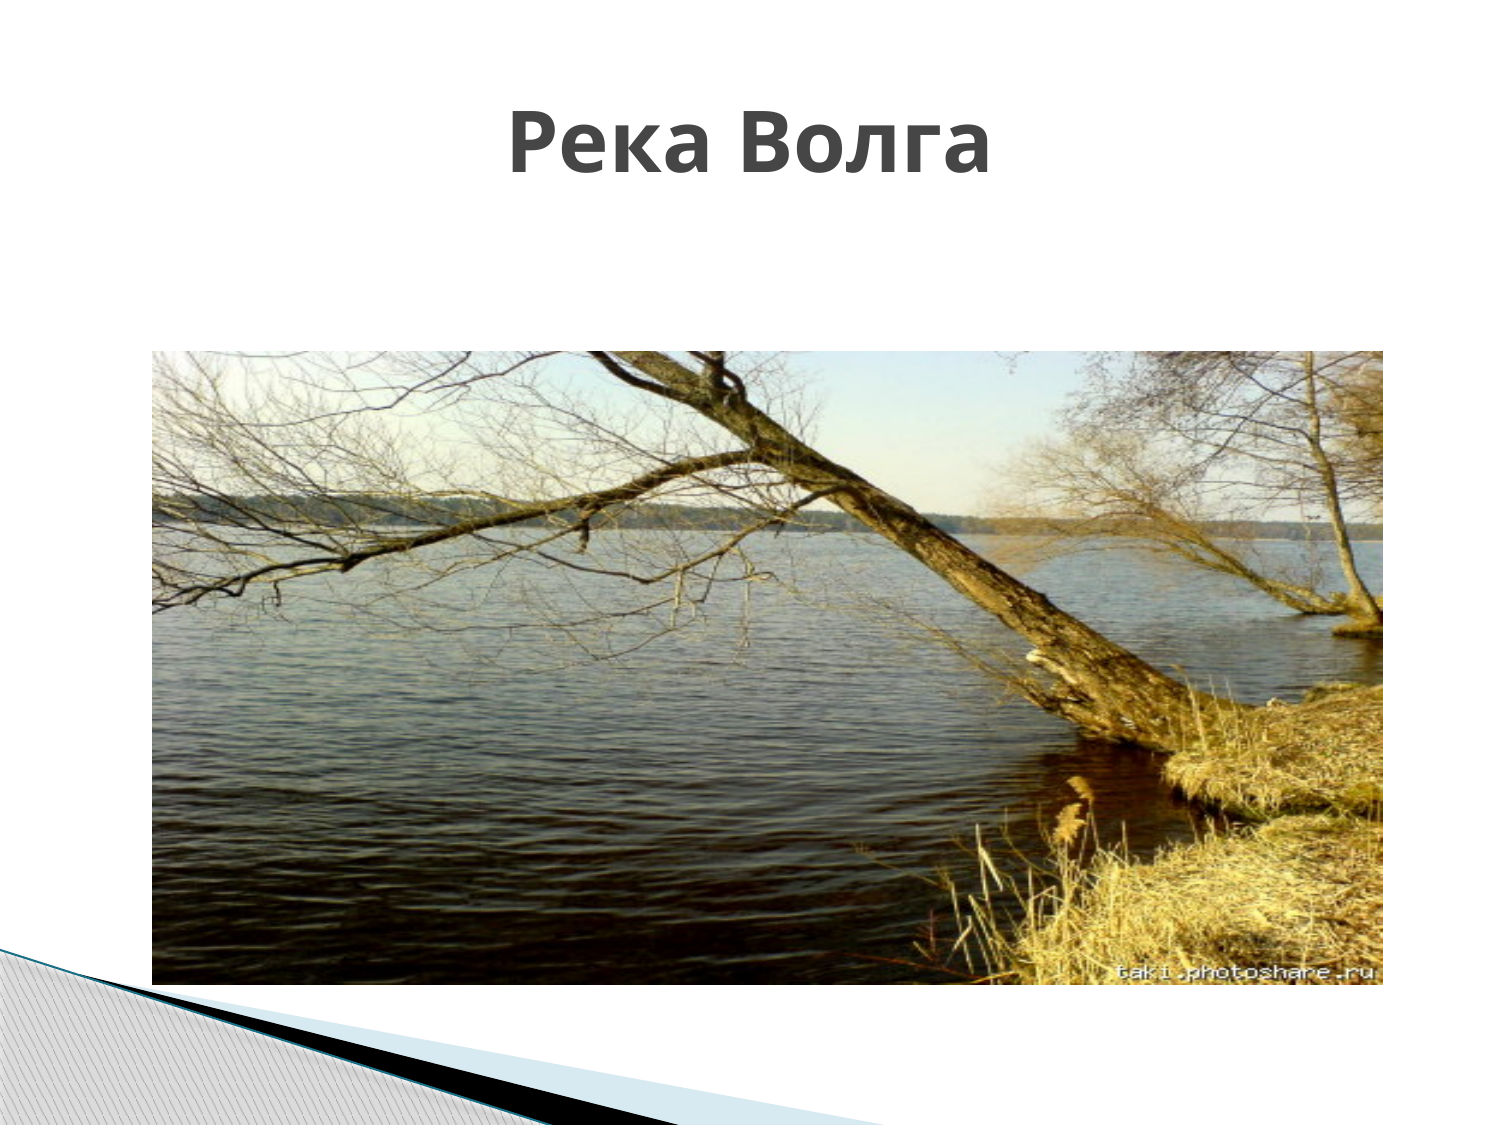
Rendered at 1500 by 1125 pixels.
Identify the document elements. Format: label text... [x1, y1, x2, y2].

title Река Волга [75, 45, 1425, 233]
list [152, 351, 1383, 985]
